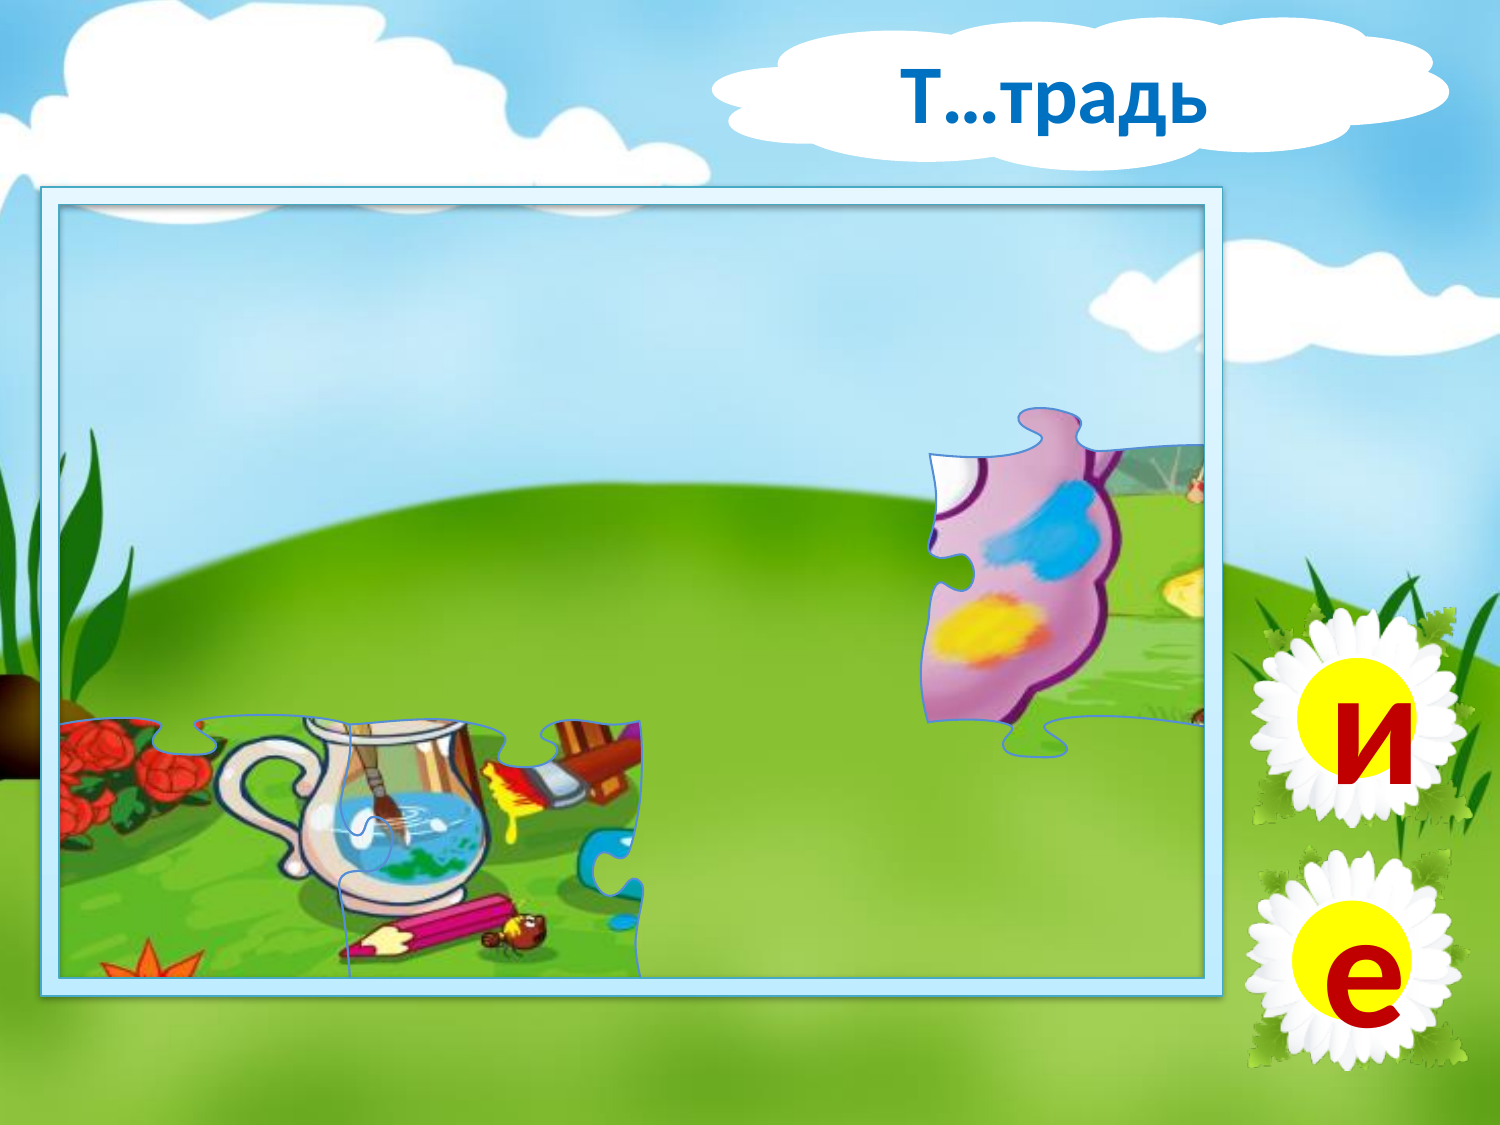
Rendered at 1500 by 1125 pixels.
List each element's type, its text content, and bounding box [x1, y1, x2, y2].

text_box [1244, 845, 1470, 1071]
text_box [920, 408, 1198, 758]
text_box Т…традь [711, 17, 1450, 171]
text_box [40, 186, 1223, 997]
text_box [64, 714, 393, 975]
picture [0, 0, 1500, 1125]
text_box [340, 719, 644, 975]
